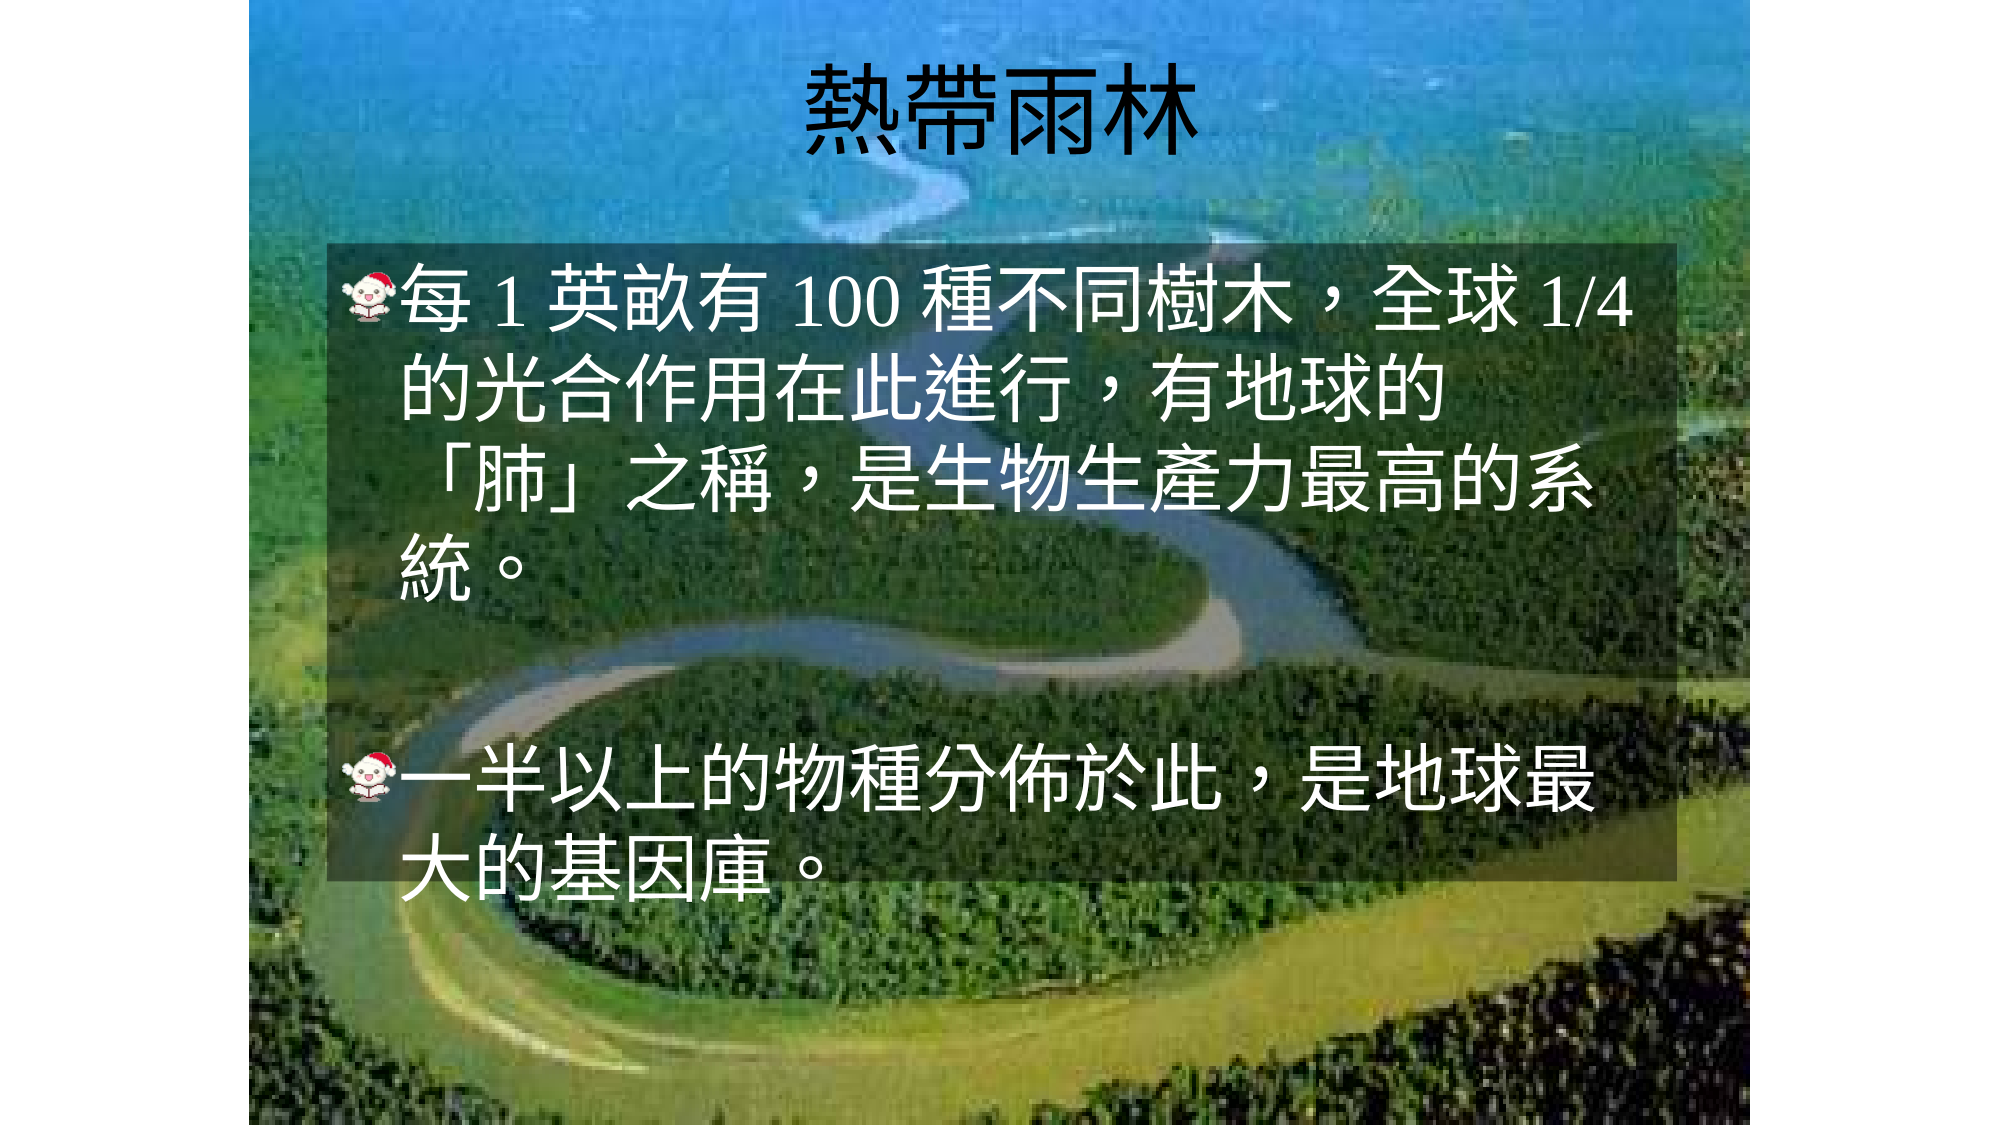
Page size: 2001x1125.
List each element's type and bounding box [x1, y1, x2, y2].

picture [249, 0, 1751, 1125]
